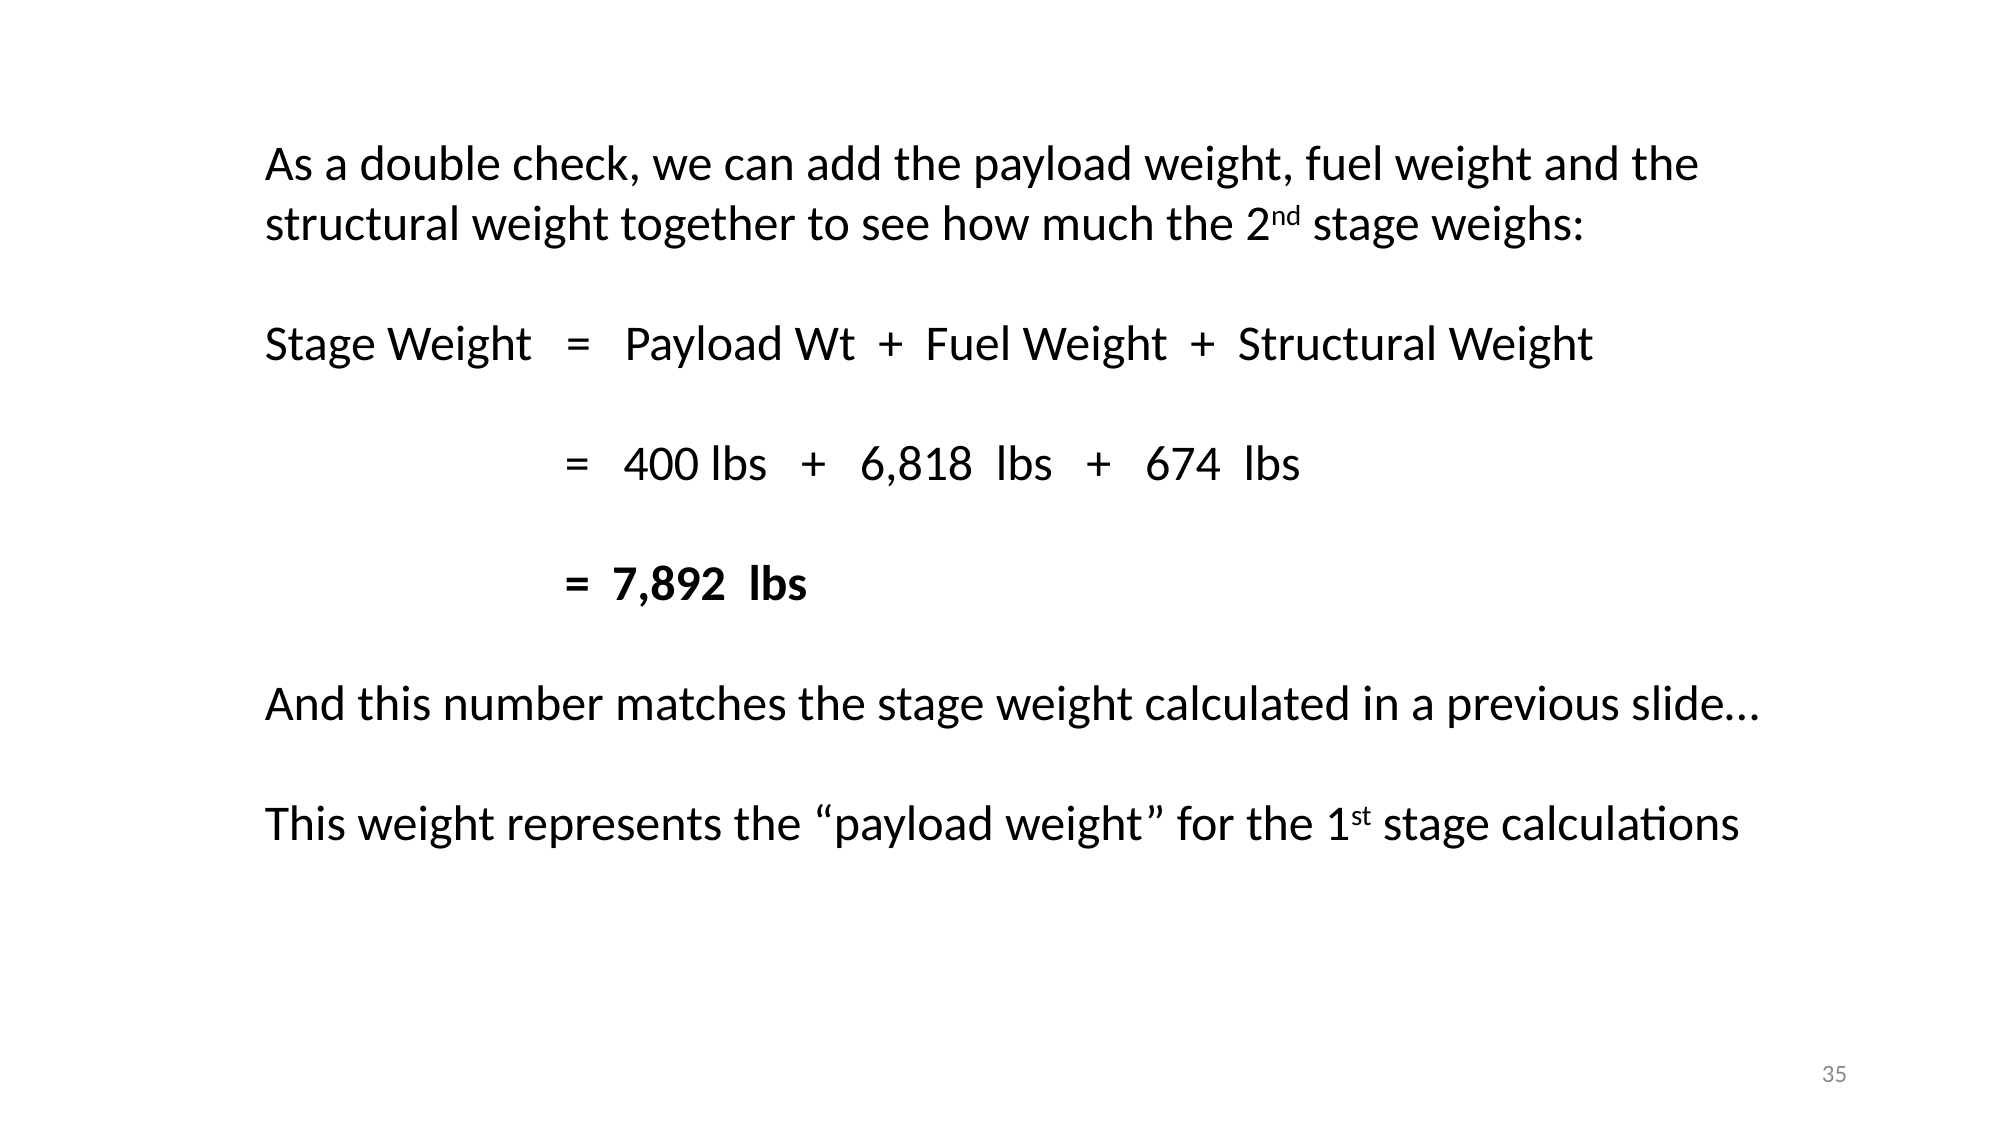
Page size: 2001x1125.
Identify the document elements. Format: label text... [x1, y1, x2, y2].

slide_number 35 [1412, 1042, 1863, 1103]
text_box As a double check, we can add the payload weight, fuel weight and the structural weight together to see how much the 2nd stage weighs: Stage Weight = Payload Wt + Fuel Weight + Structural Weight = 400 lbs + 6,818 lbs + 674 lbs = 7,892 lbs And this number matches the stage weight calculated in a previous slide… This weight represents the “payload weight” for the 1st stage calculations [249, 122, 1863, 858]
